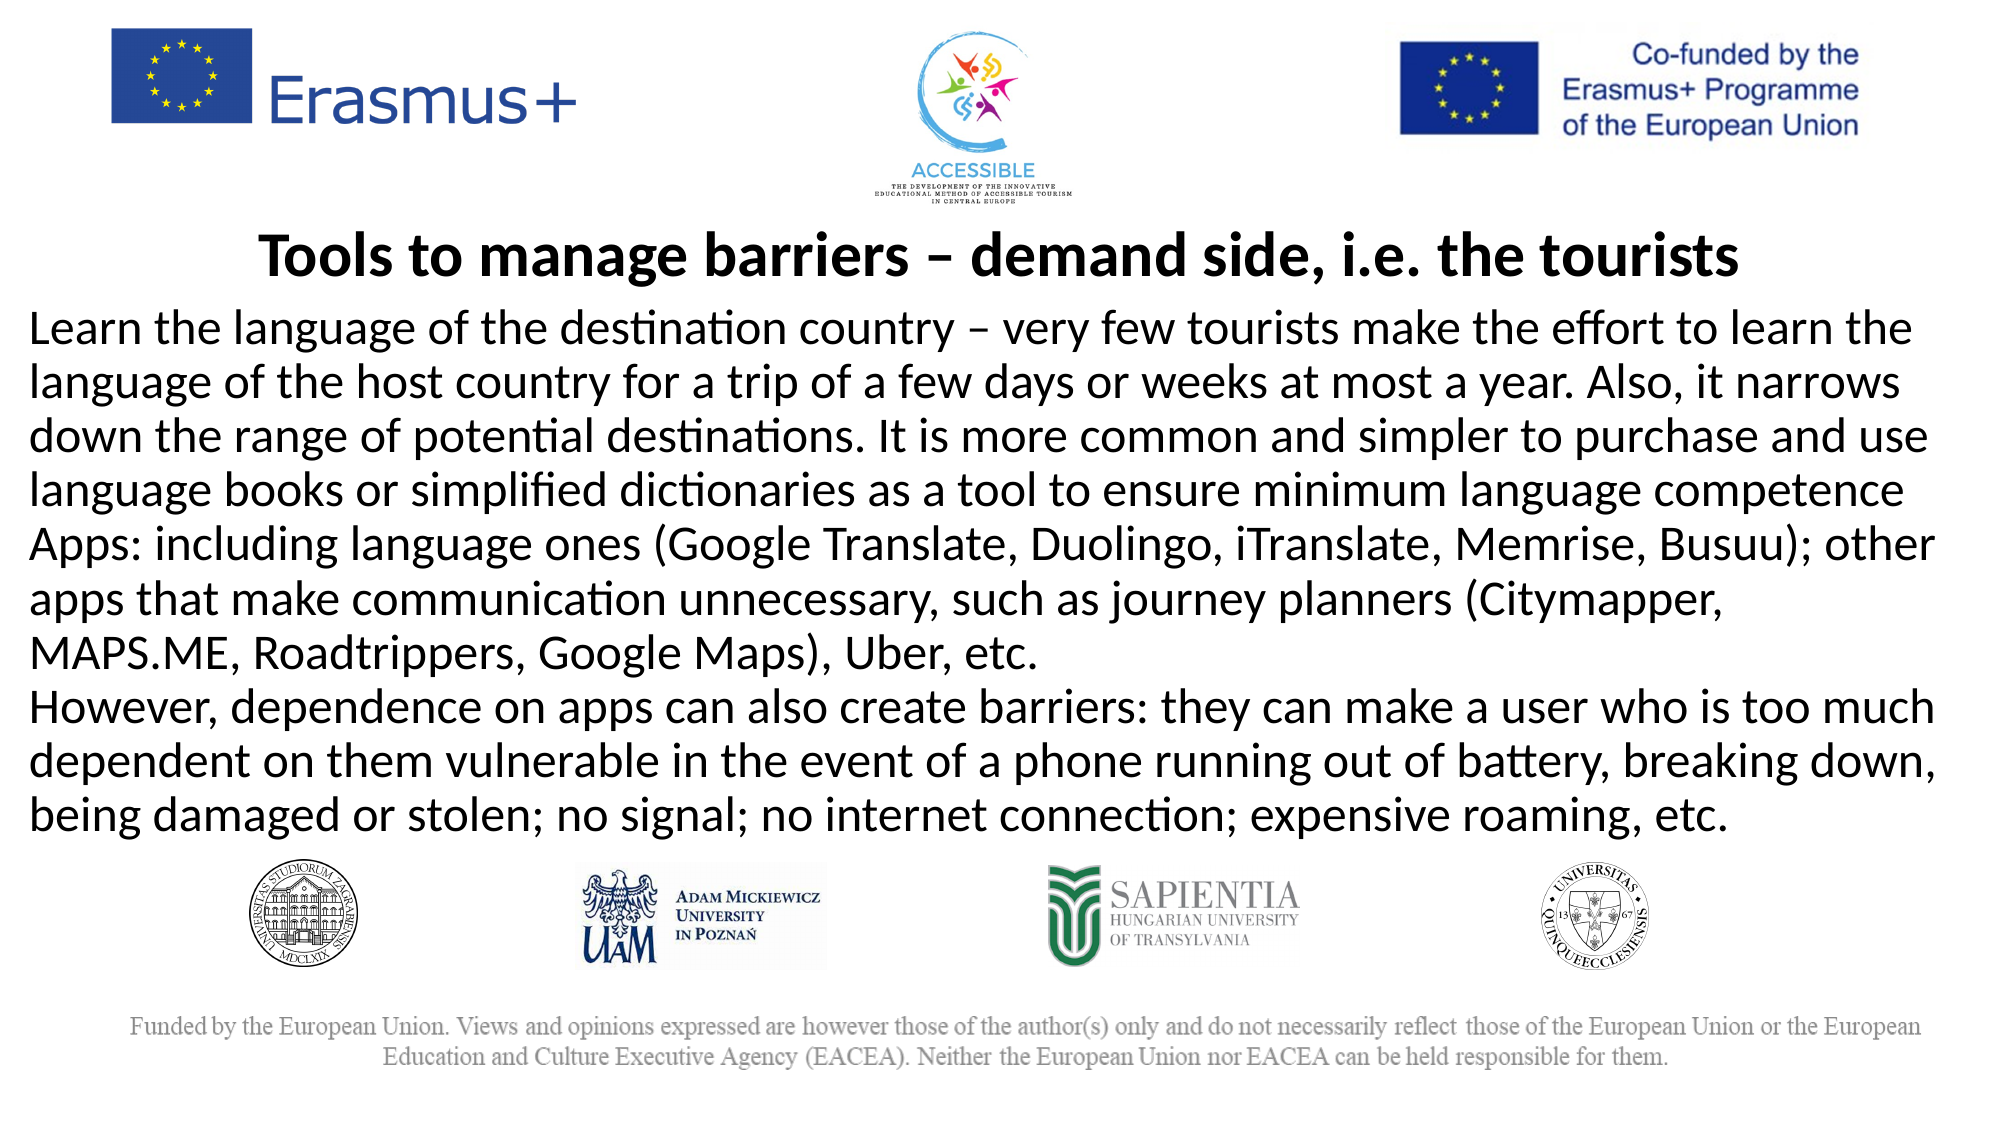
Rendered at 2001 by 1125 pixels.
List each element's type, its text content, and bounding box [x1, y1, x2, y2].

title Learn the language of the destination country – very few tourists make the effort to learn the language of the host country for a trip of a few days or weeks at most a year. Also, it narrows down the range of potential destinations. It is more common and simpler to purchase and use language books or simplified dictionaries as a tool to ensure minimum language competence Apps: including language ones (Google Translate, Duolingo, iTranslate, Memrise, Busuu); other apps that make communication unnecessary, such as journey planners (Citymapper, MAPS.ME, Roadtrippers, Google Maps), Uber, etc. However, dependence on apps can also create barriers: they can make a user who is too much dependent on them vulnerable in the event of a phone running out of battery, breaking down, being damaged or stolen; no signal; no internet connection; expensive roaming, etc. [14, 280, 1958, 850]
picture [249, 859, 358, 967]
picture [575, 862, 827, 970]
picture [1048, 865, 1300, 967]
picture [111, 1002, 1942, 1087]
picture [1385, 22, 1874, 154]
picture [1541, 862, 1649, 970]
text_box Tools to manage barriers – demand side, i.e. the tourists [76, 214, 1924, 299]
picture [111, 28, 576, 124]
picture [860, 3, 1086, 230]
